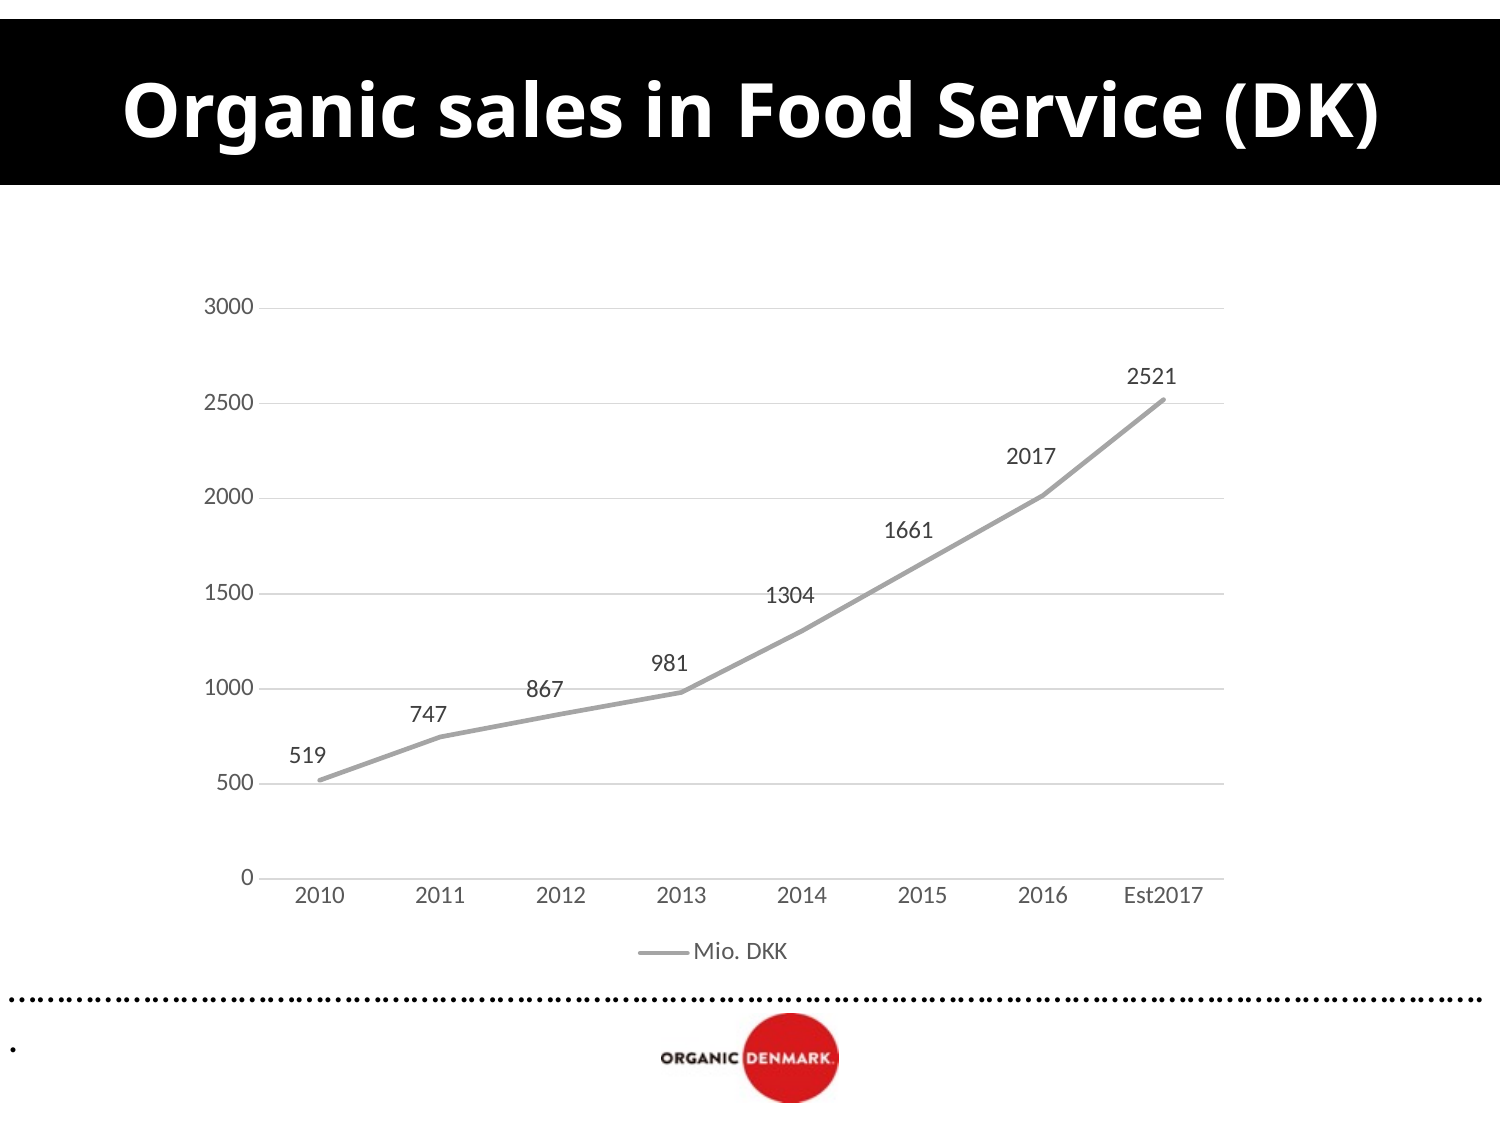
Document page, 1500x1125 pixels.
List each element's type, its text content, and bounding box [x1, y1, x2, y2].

title Organic sales in Food Service (DK) [29, 16, 1474, 162]
picture [661, 1013, 839, 1103]
chart [182, 282, 1246, 972]
